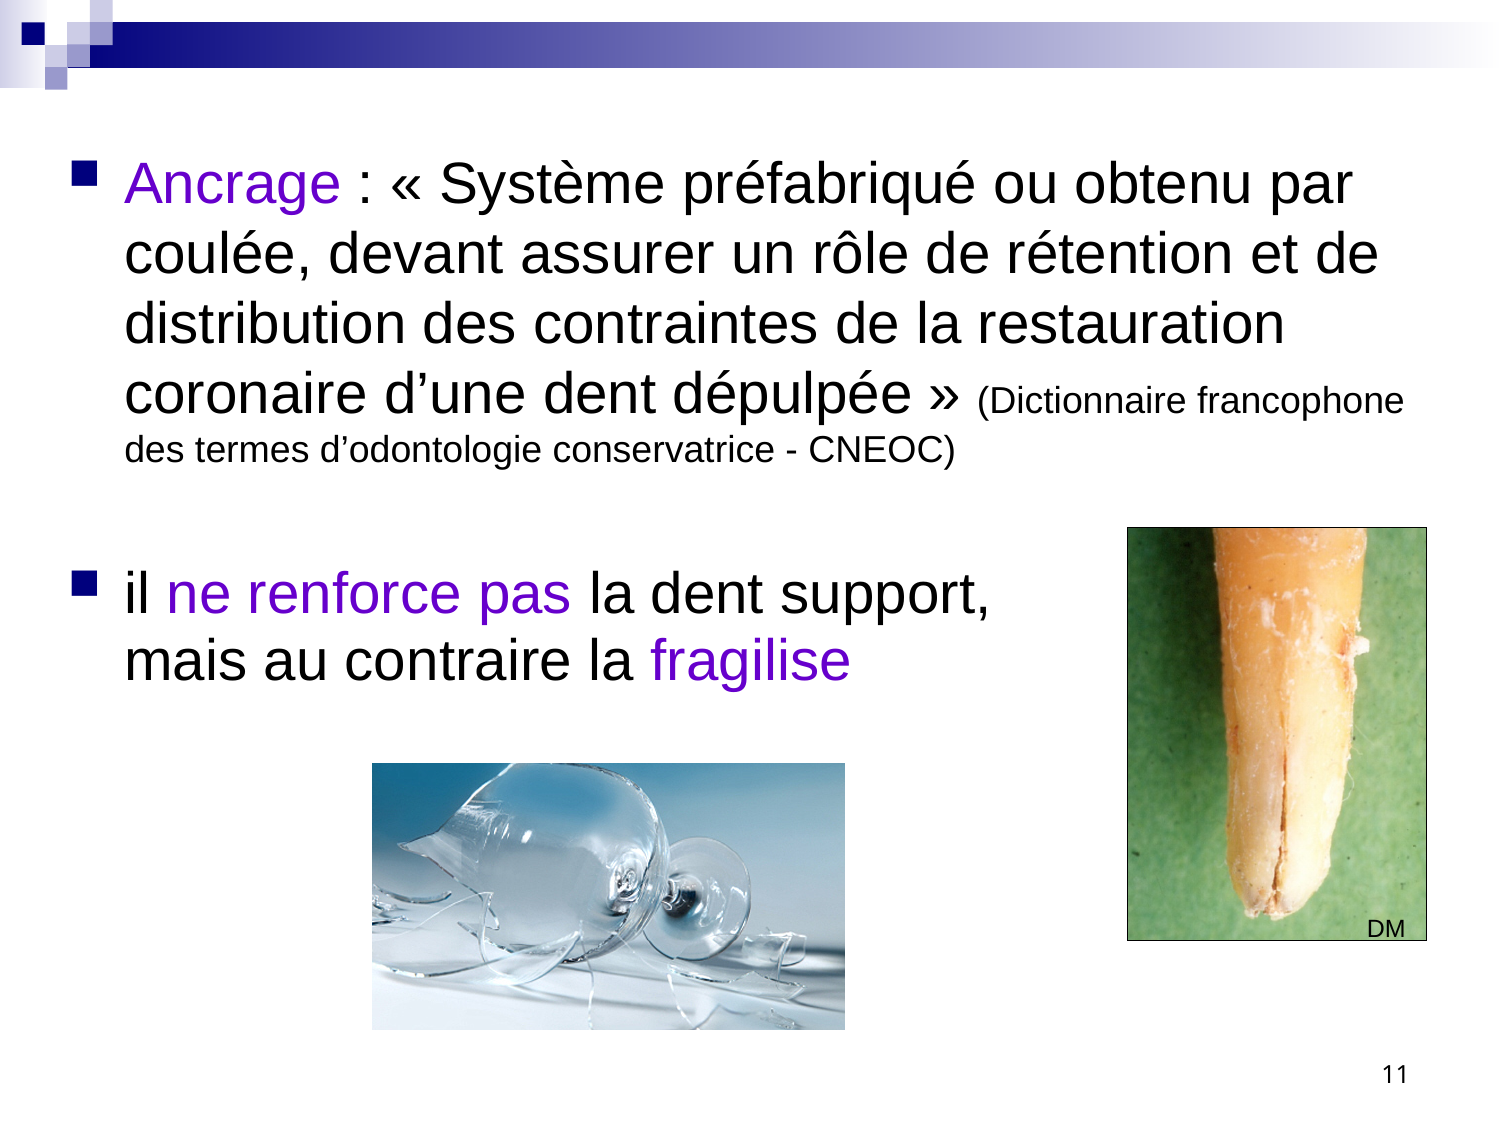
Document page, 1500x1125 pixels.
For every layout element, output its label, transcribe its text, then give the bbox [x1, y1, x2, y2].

picture [371, 762, 845, 1030]
list Ancrage : « Système préfabriqué ou obtenu par coulée, devant assurer un rôle de rétention et de distribution des contraintes de la restauration coronaire d’une dent dépulpée » (Dictionnaire francophone des termes d’odontologie conservatrice - CNEOC) il ne renforce pas la dent support, mais au contraire la fragilise [52, 136, 1460, 1071]
slide_number 11 [1074, 1024, 1426, 1101]
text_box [1127, 526, 1427, 951]
